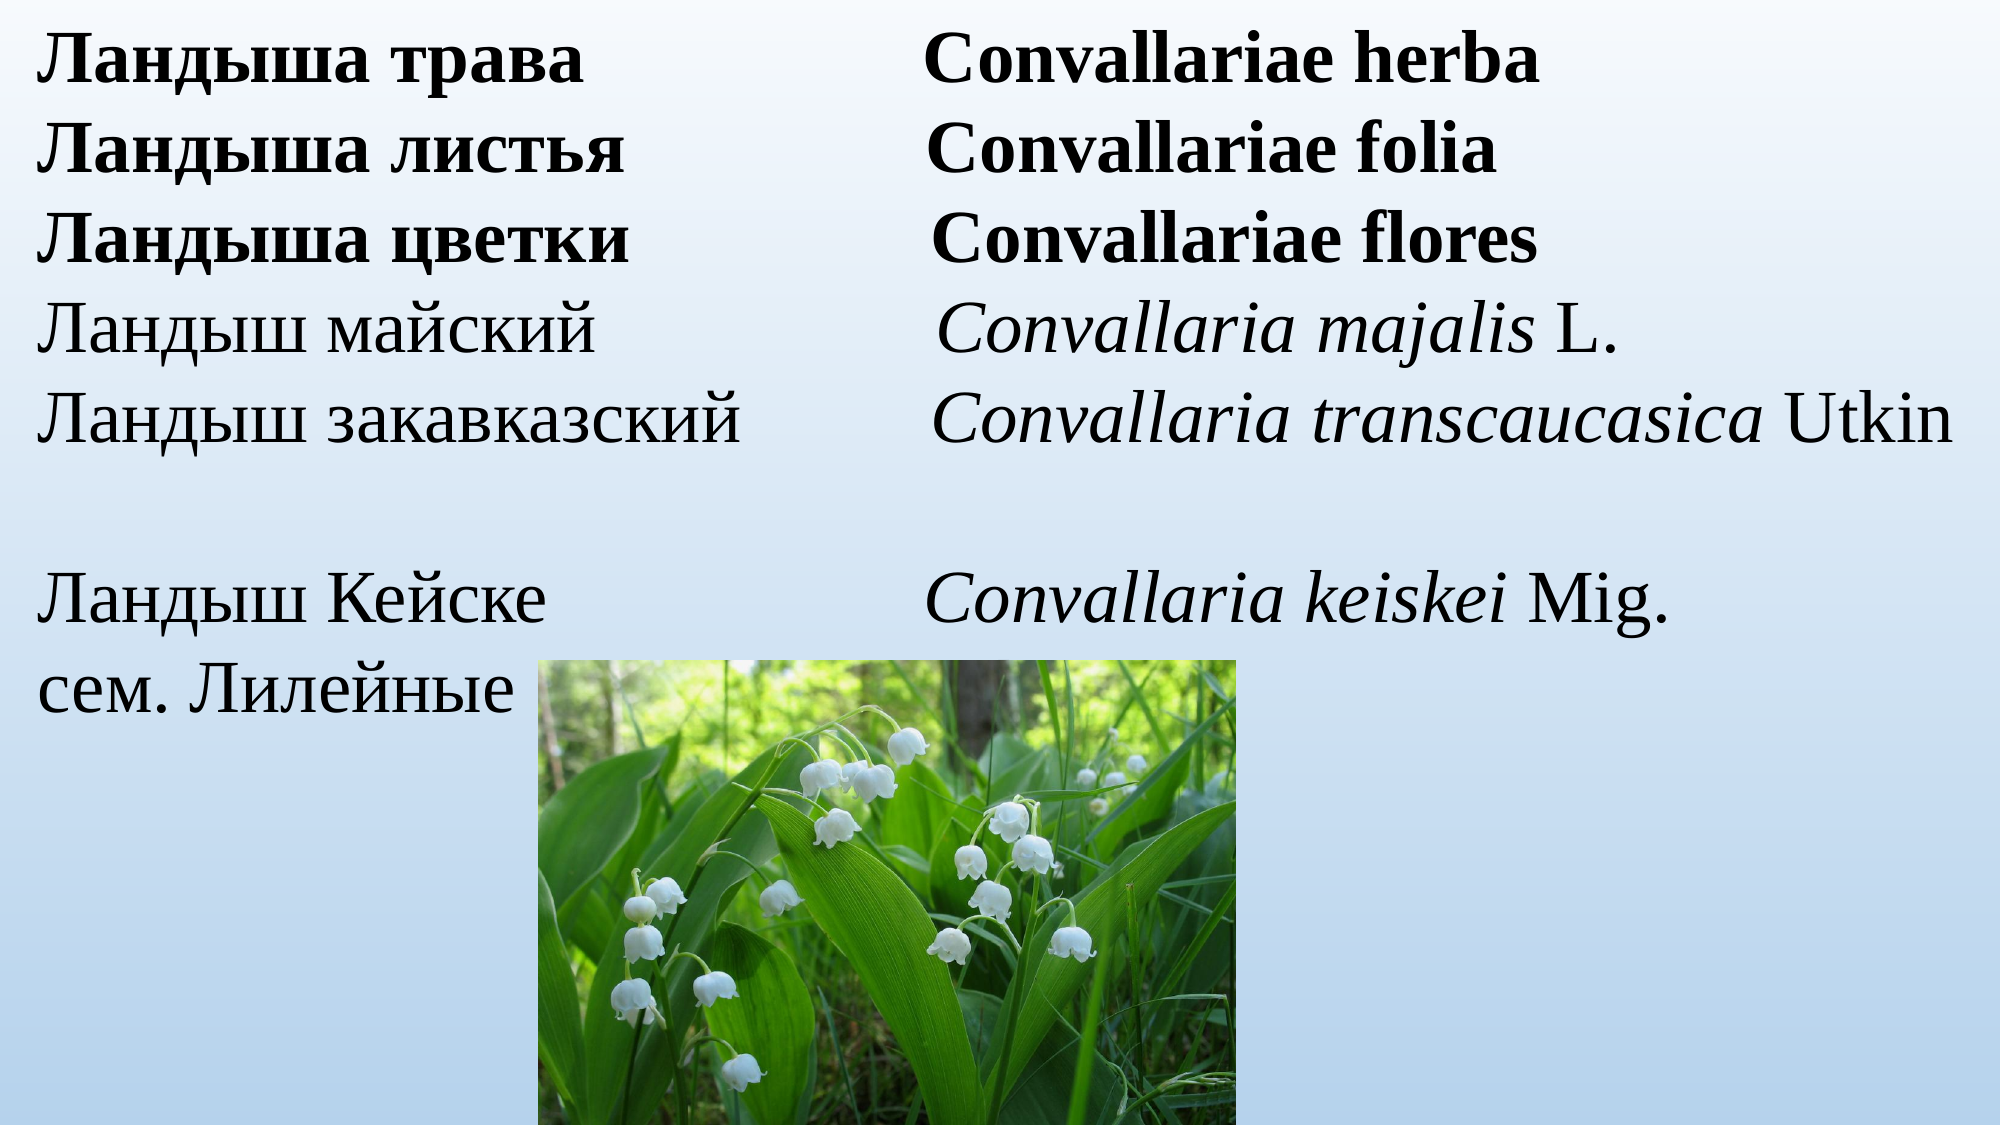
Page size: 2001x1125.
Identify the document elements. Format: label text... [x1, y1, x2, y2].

picture [538, 660, 1236, 1125]
text_box Ландыша трава Convallariae herba Ландыша листья Convallariae folia Ландыша цветки Convallariae flores Ландыш майский Convallaria majalis L. Ландыш закавказский Convallaria transcaucasica Utkin Ландыш Кейске Convallaria keiskei Mig. сем. Лилейные Liliaceae [22, 0, 1984, 735]
